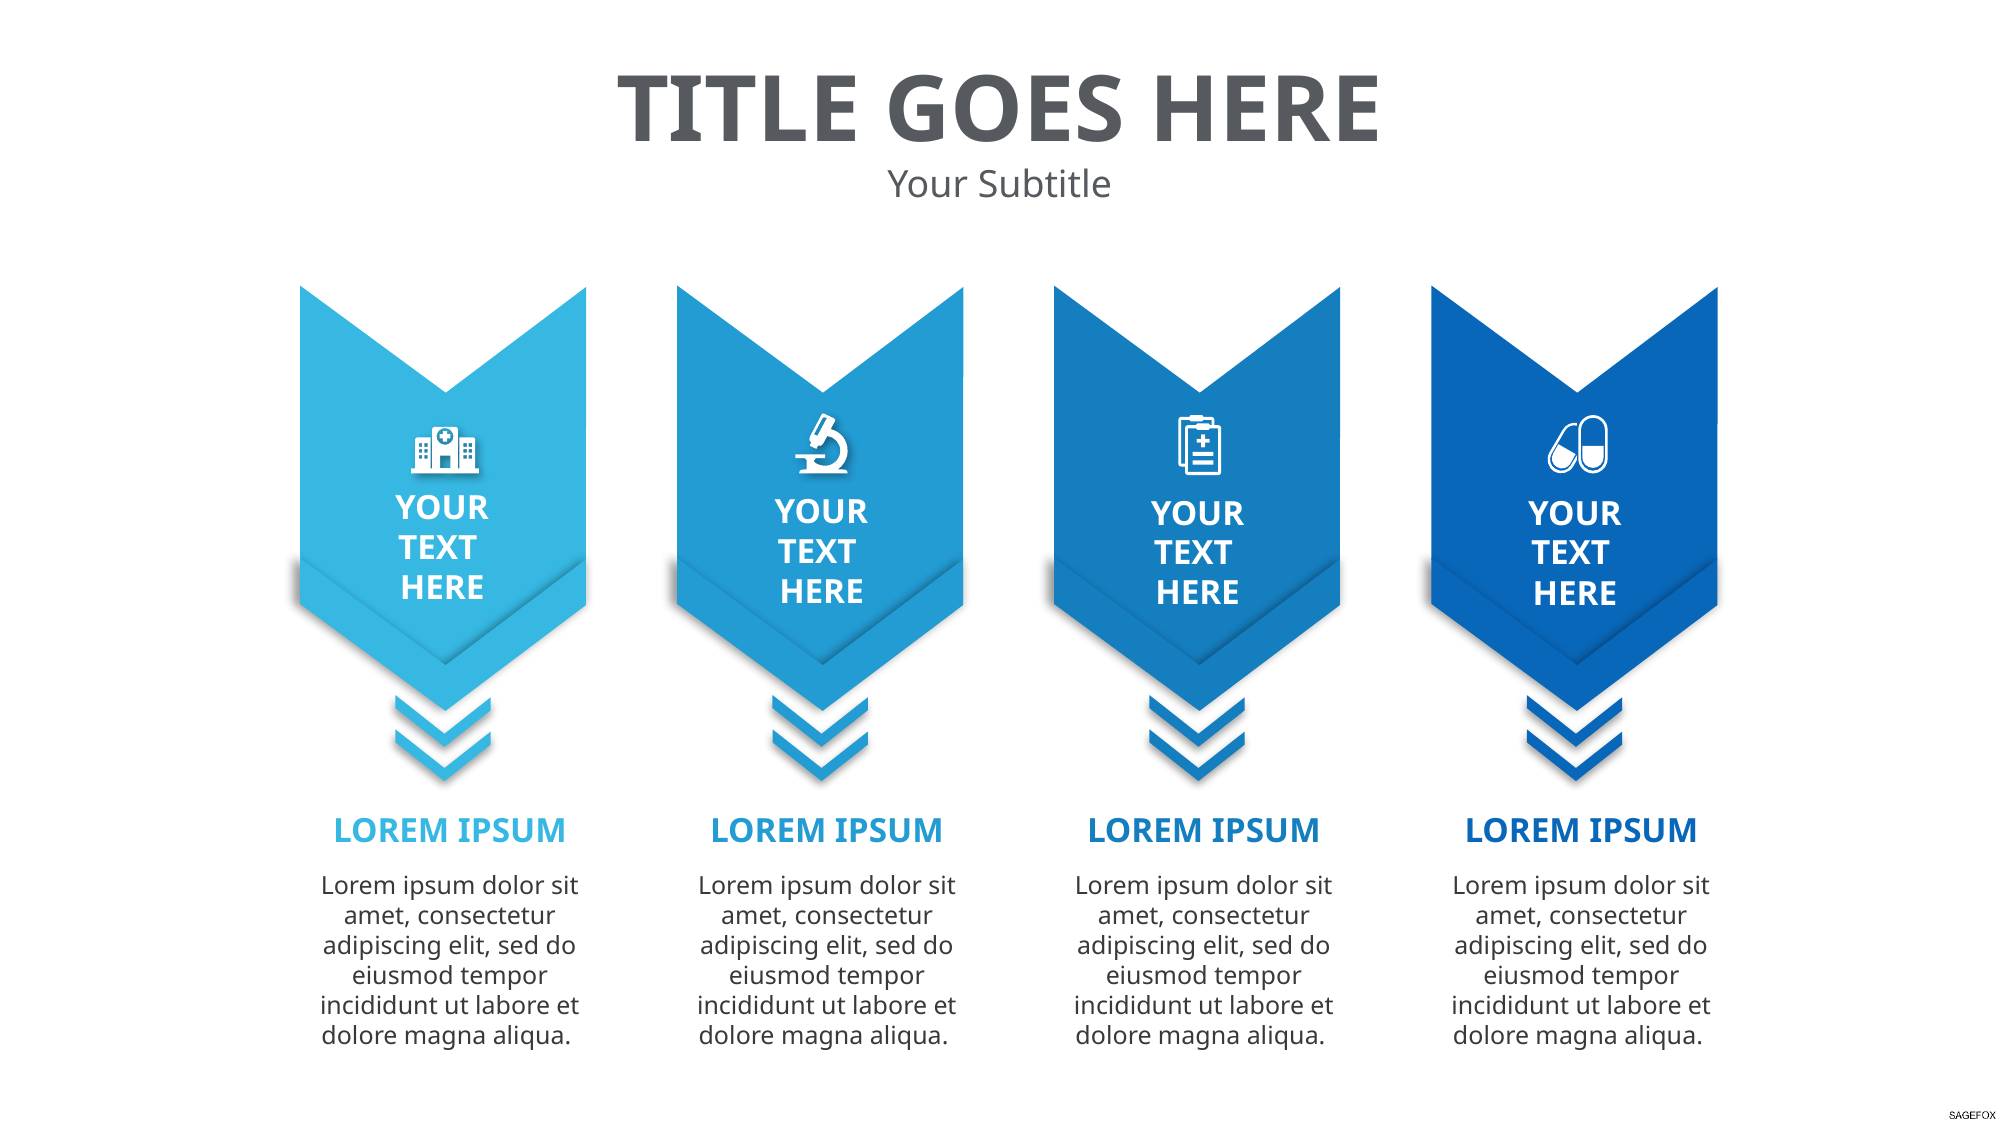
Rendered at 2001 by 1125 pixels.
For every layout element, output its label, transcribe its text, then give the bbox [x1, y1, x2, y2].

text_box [1178, 415, 1222, 476]
text_box LOREM IPSUM Lorem ipsum dolor sit amet, consectetur adipiscing elit, sed do eiusmod tempor incididunt ut labore et dolore magna aliqua. [1431, 809, 1732, 1049]
text_box LOREM IPSUM Lorem ipsum dolor sit amet, consectetur adipiscing elit, sed do eiusmod tempor incididunt ut labore et dolore magna aliqua. [299, 809, 600, 1049]
text_box [394, 692, 492, 749]
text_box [984, 355, 1361, 642]
text_box [394, 727, 492, 783]
text_box [771, 692, 869, 749]
text_box [1525, 692, 1624, 749]
picture [1924, 1102, 2000, 1123]
text_box LOREM IPSUM Lorem ipsum dolor sit amet, consectetur adipiscing elit, sed do eiusmod tempor incididunt ut labore et dolore magna aliqua. [677, 809, 978, 1049]
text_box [607, 355, 984, 642]
text_box [771, 727, 869, 783]
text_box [230, 355, 607, 642]
text_box LOREM IPSUM Lorem ipsum dolor sit amet, consectetur adipiscing elit, sed do eiusmod tempor incididunt ut labore et dolore magna aliqua. [1053, 809, 1354, 1049]
text_box [1148, 692, 1246, 749]
text_box [1148, 727, 1246, 783]
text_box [1545, 415, 1608, 476]
text_box TITLE GOES HERE Your Subtitle [548, 42, 1452, 212]
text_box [1361, 355, 1788, 642]
text_box [1525, 727, 1624, 783]
